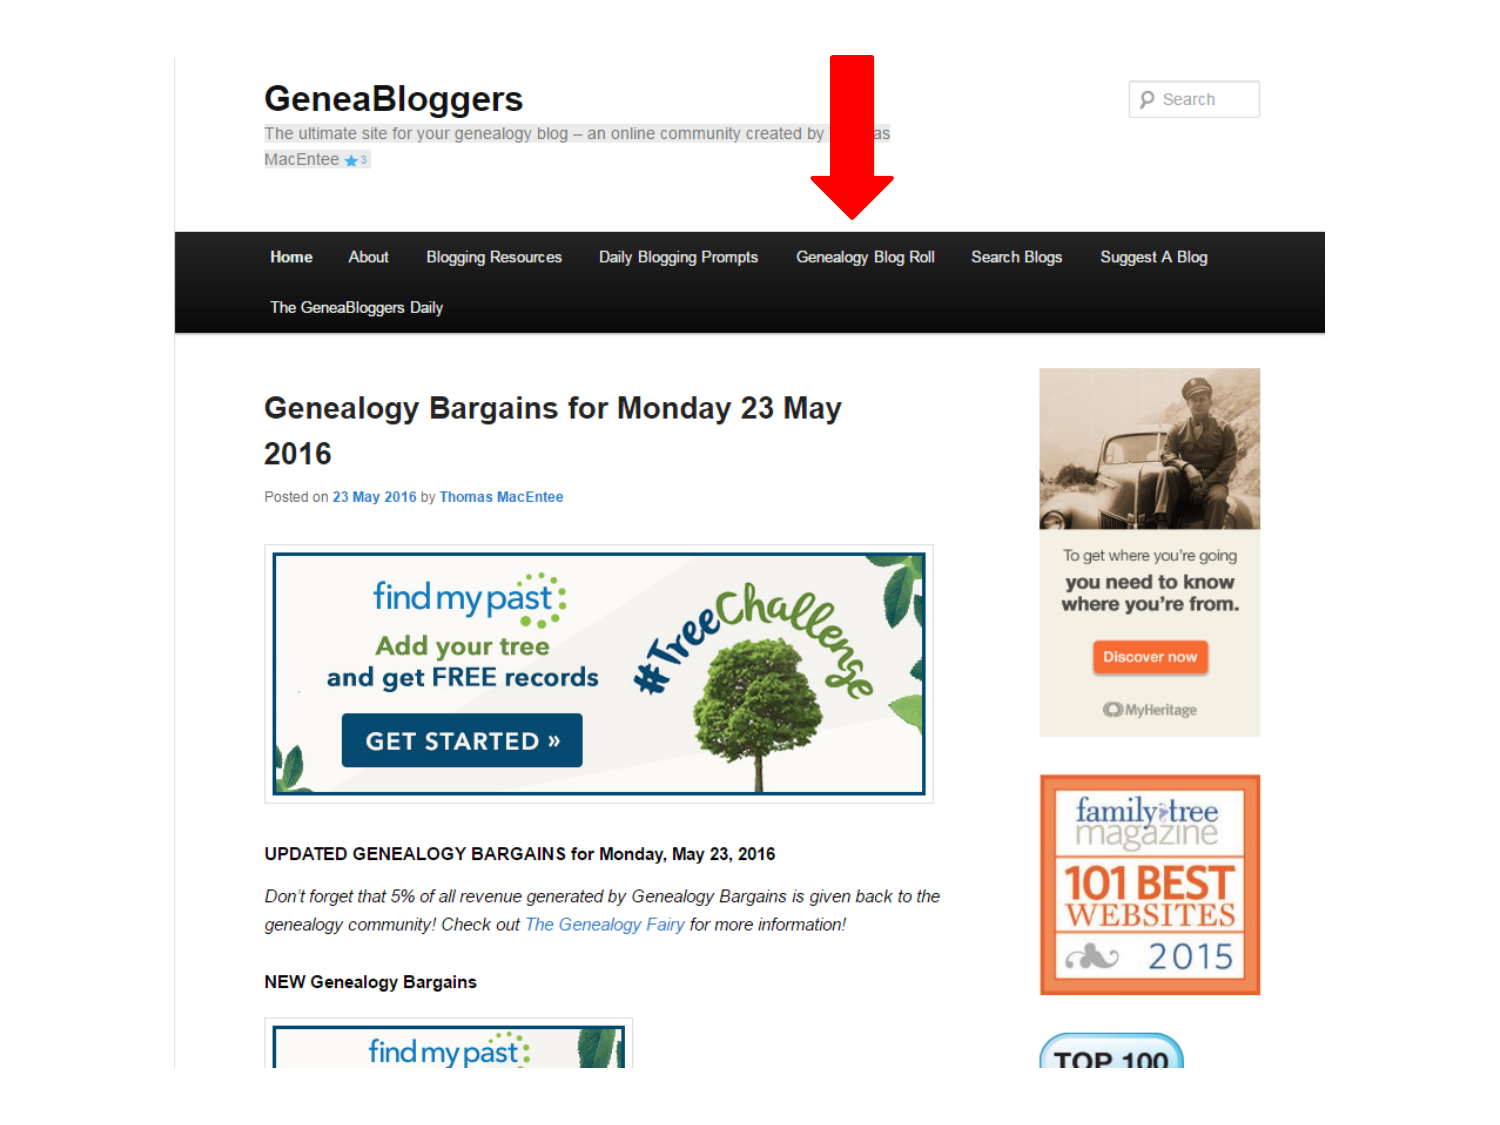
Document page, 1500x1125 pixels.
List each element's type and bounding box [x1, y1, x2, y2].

picture [174, 57, 1326, 1068]
